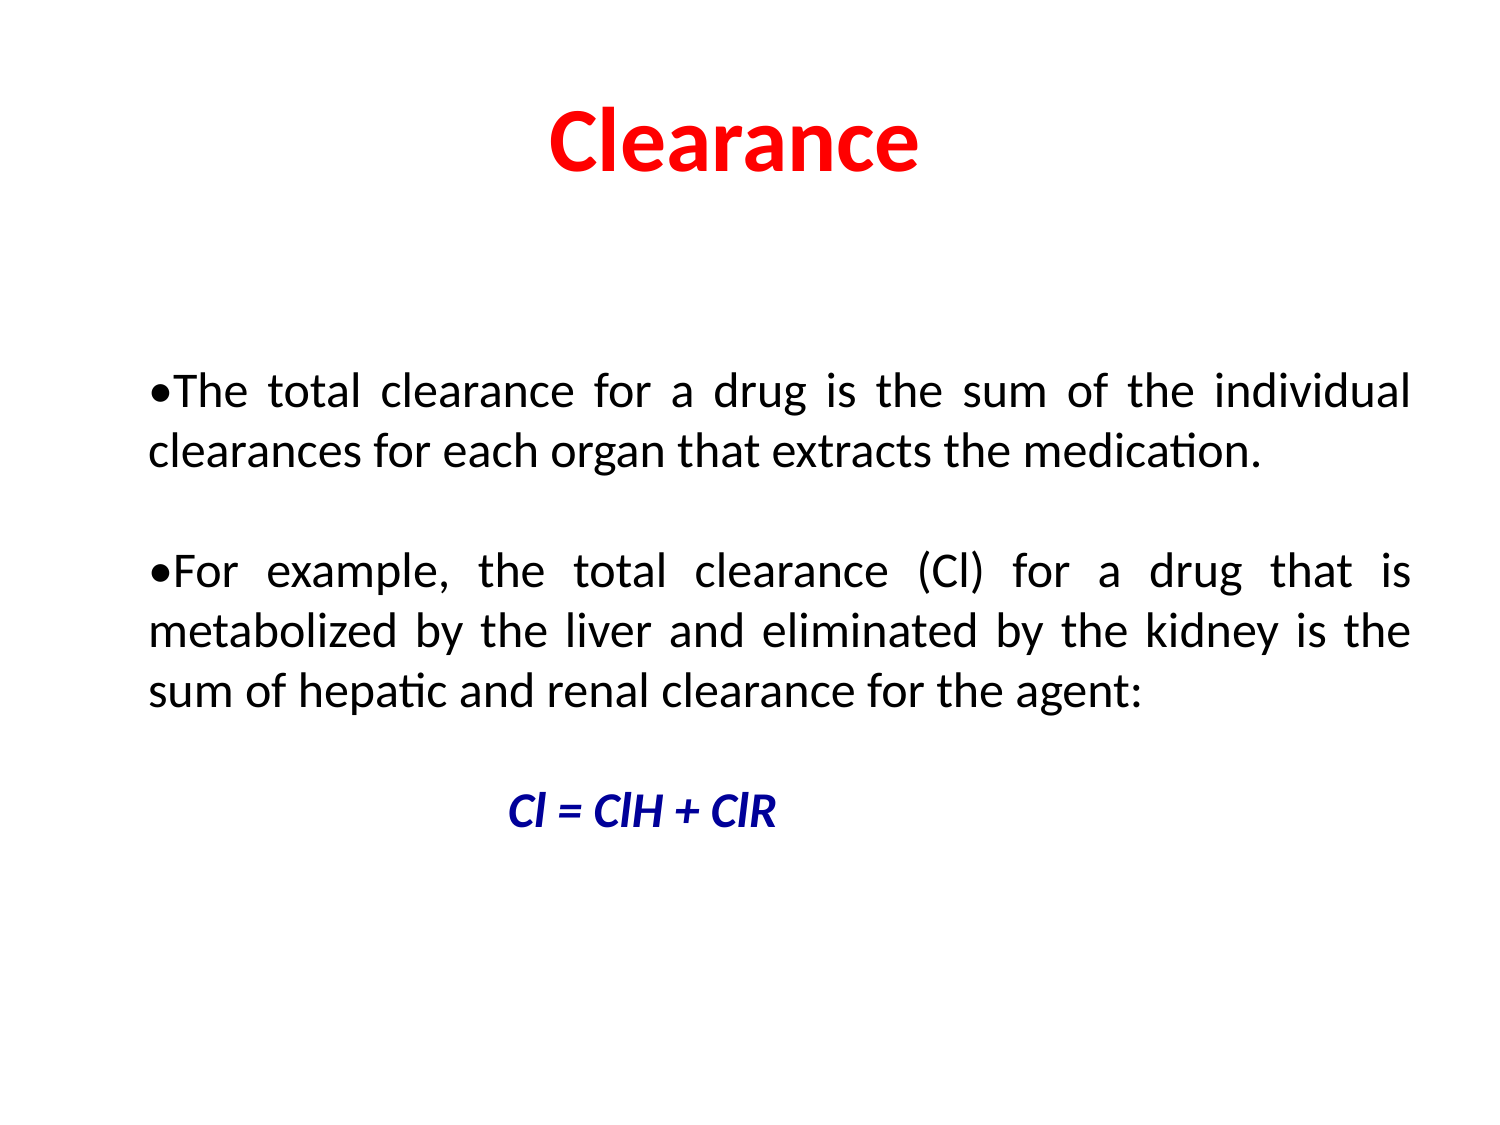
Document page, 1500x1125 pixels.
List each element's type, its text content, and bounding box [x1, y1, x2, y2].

title Clearance [108, 68, 1384, 200]
text_box •The total clearance for a drug is the sum of the individual clearances for each organ that extracts the medication. •For example, the total clearance (Cl) for a drug that is metabolized by the liver and eliminated by the kidney is the sum of hepatic and renal clearance for the agent: Cl = ClH + ClR [133, 350, 1428, 845]
